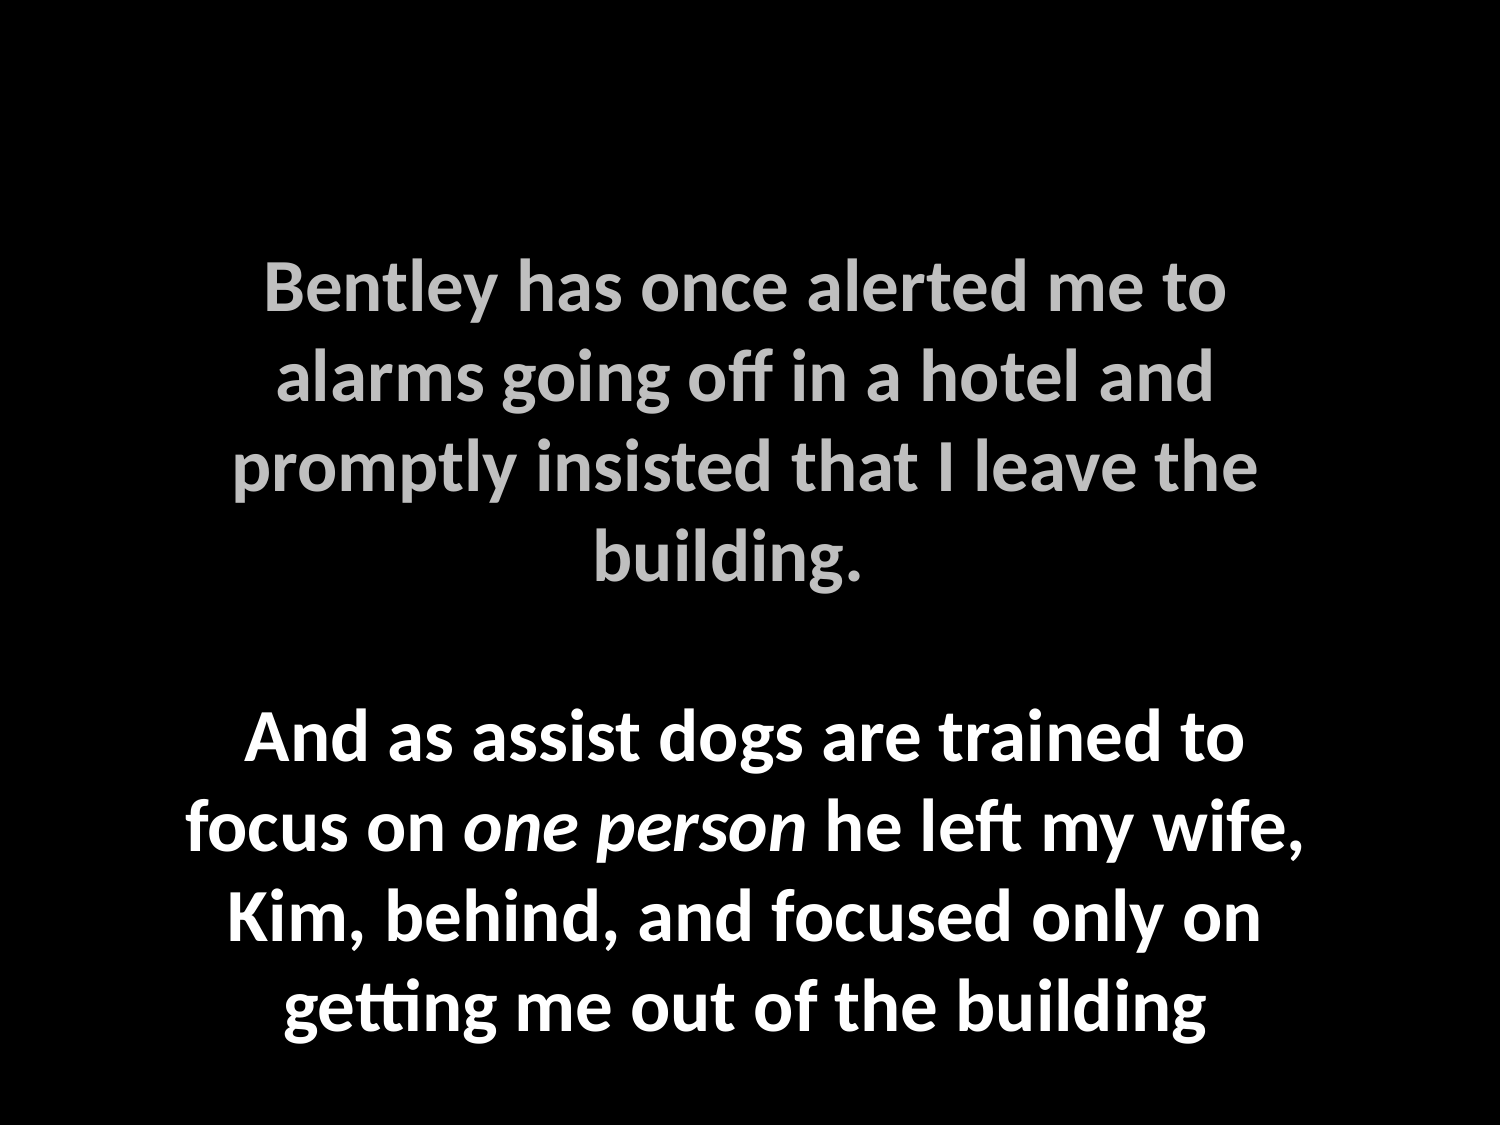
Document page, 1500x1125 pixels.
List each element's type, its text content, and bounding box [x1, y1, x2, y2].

text_box Bentley has once alerted me to alarms going off in a hotel and promptly insisted that I leave the building. And as assist dogs are trained to focus on one person he left my wife, Kim, behind, and focused only on getting me out of the building [162, 229, 1330, 1055]
